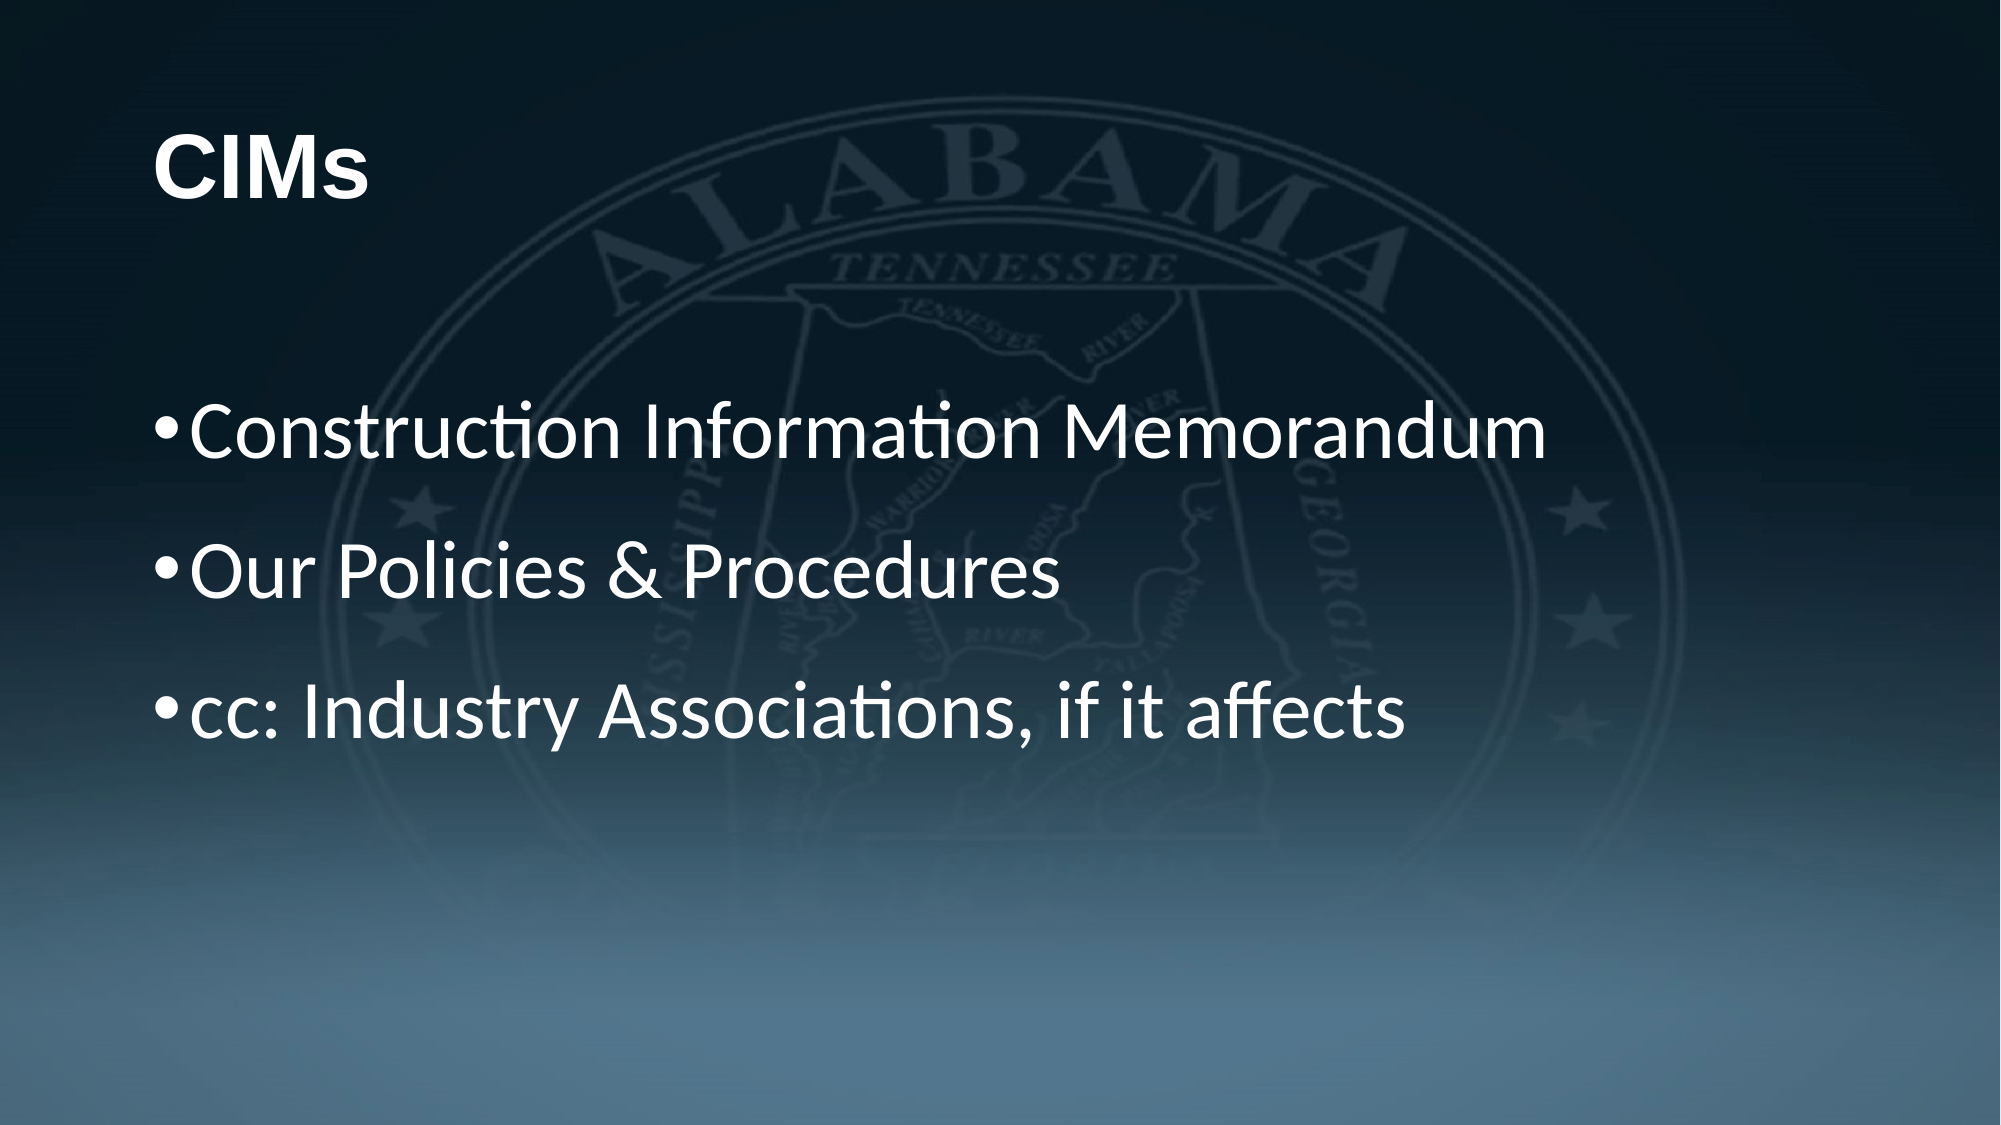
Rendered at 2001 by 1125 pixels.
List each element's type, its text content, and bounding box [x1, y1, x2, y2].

picture [0, 0, 2001, 1125]
list Construction Information Memorandum Our Policies & Procedures cc: Industry Associations, if it affects [137, 299, 1863, 1014]
title CIMs [137, 59, 1863, 278]
